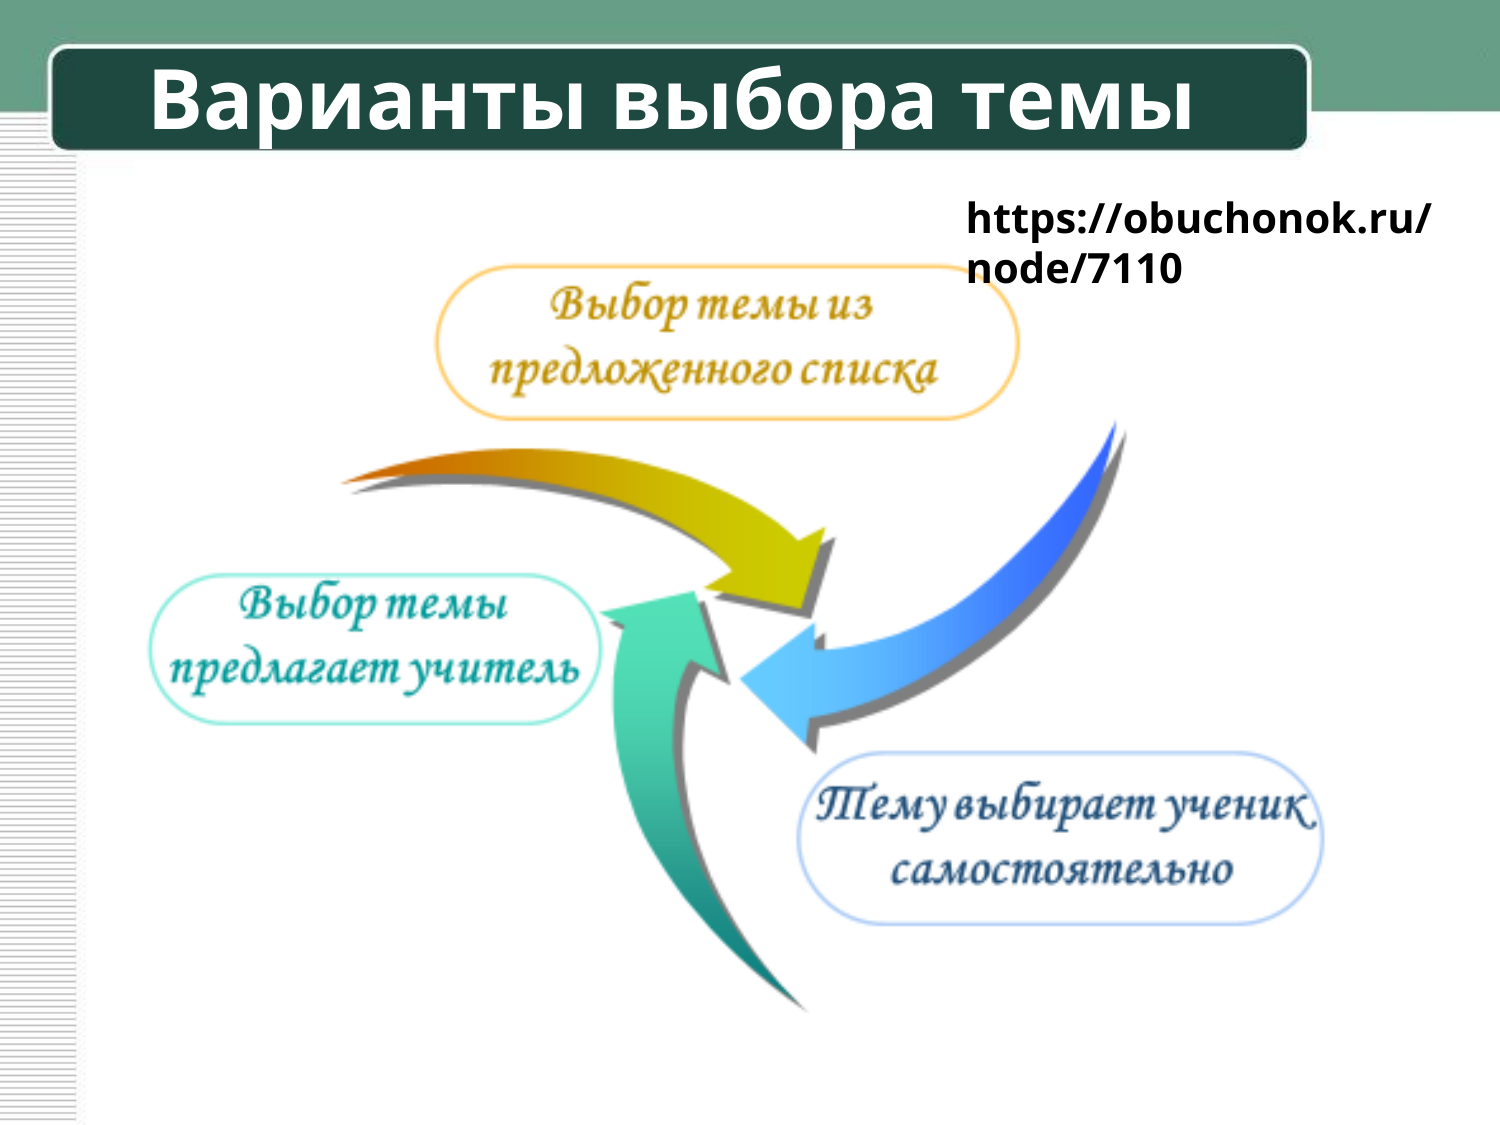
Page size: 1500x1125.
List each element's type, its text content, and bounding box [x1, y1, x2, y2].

text_box https://obuchonok.ru/node/7110 [1353, 184, 1500, 350]
title Варианты выбора темы [75, 54, 1270, 138]
picture [0, 0, 1500, 1125]
